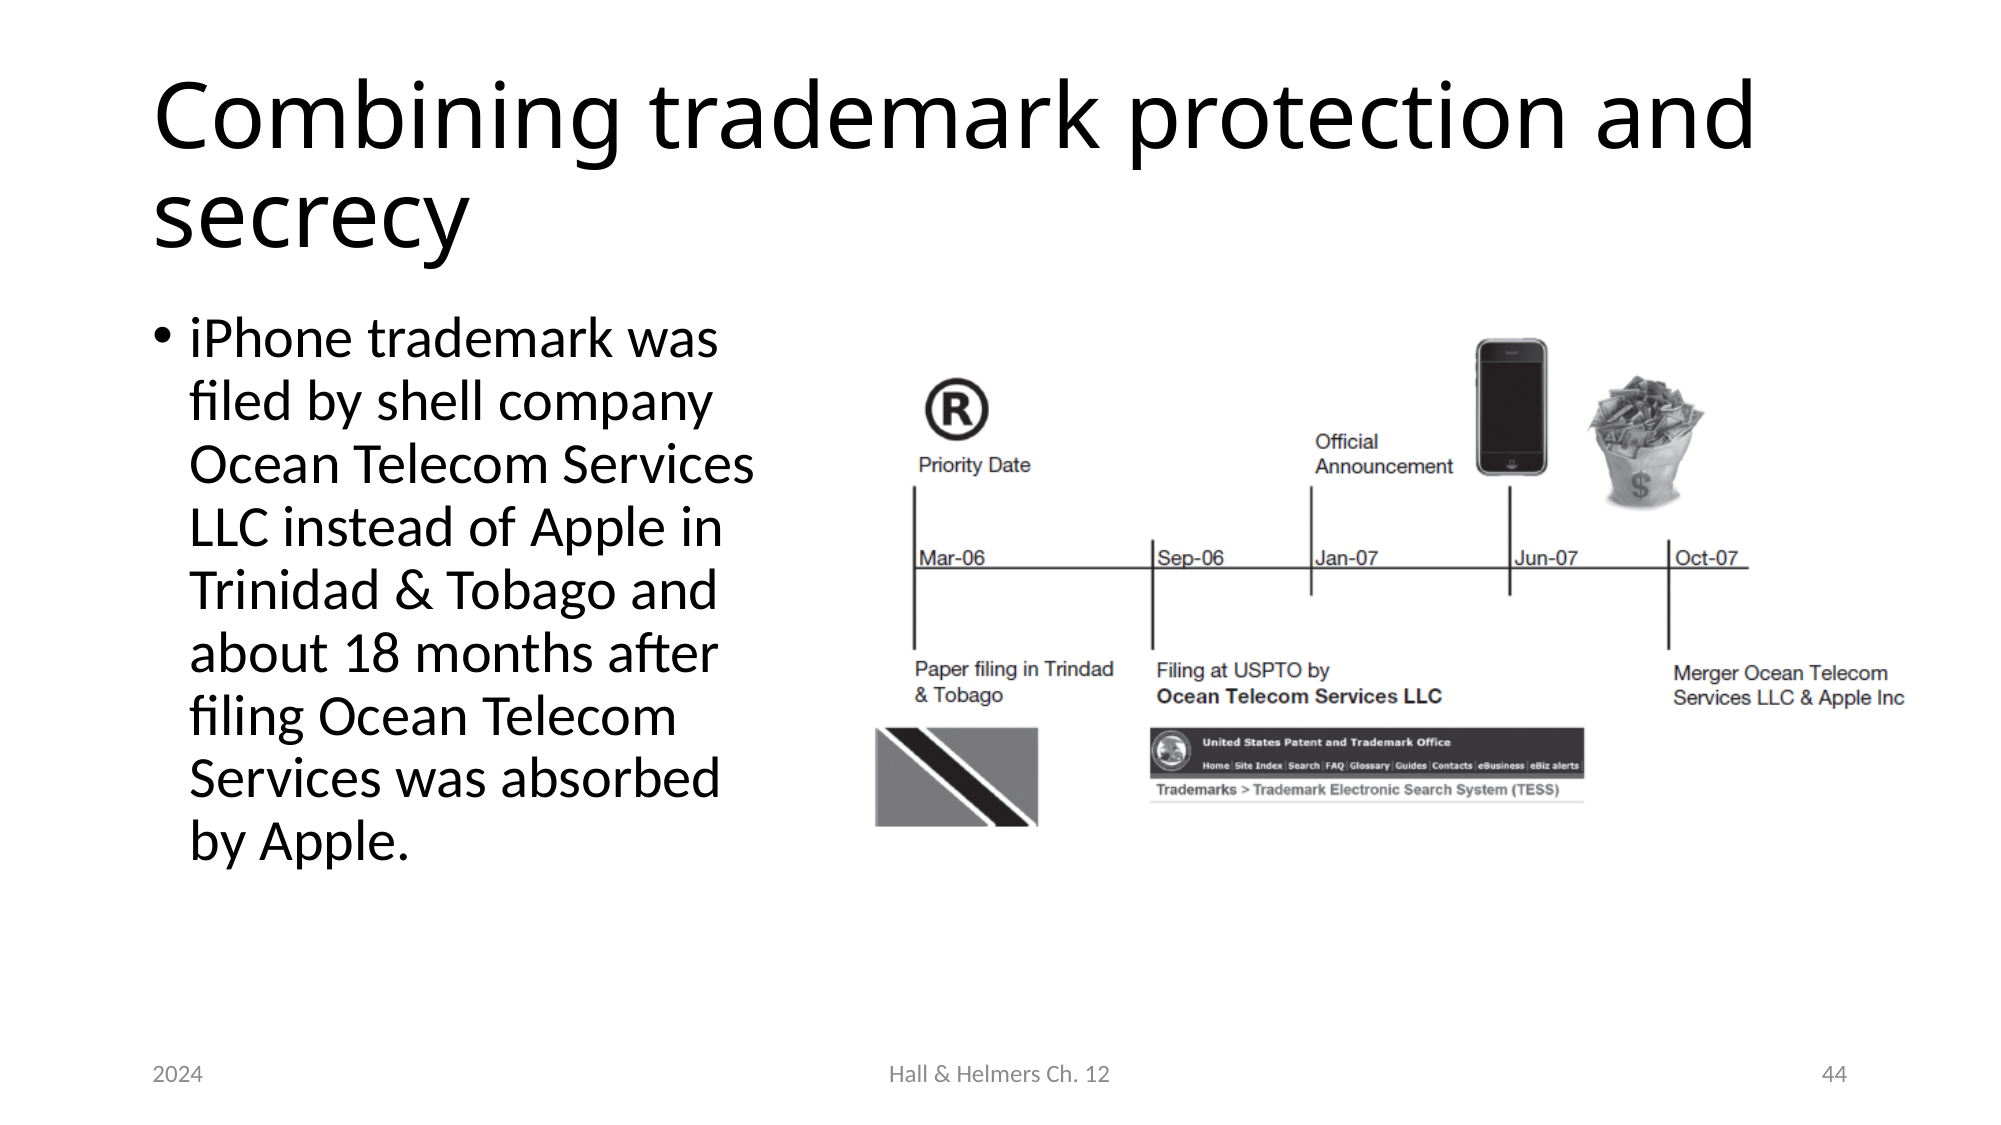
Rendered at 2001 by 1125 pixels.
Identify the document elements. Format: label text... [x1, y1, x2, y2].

footer Hall & Helmers Ch. 12 [662, 1042, 1338, 1103]
title Combining trademark protection and secrecy [137, 59, 1863, 278]
slide_number 2024 [137, 1042, 588, 1103]
slide_number 44 [1412, 1042, 1863, 1103]
picture [863, 322, 1914, 835]
list iPhone trademark was filed by shell company Ocean Telecom Services LLC instead of Apple in Trinidad & Tobago and about 18 months after filing Ocean Telecom Services was absorbed by Apple. [137, 299, 796, 1014]
